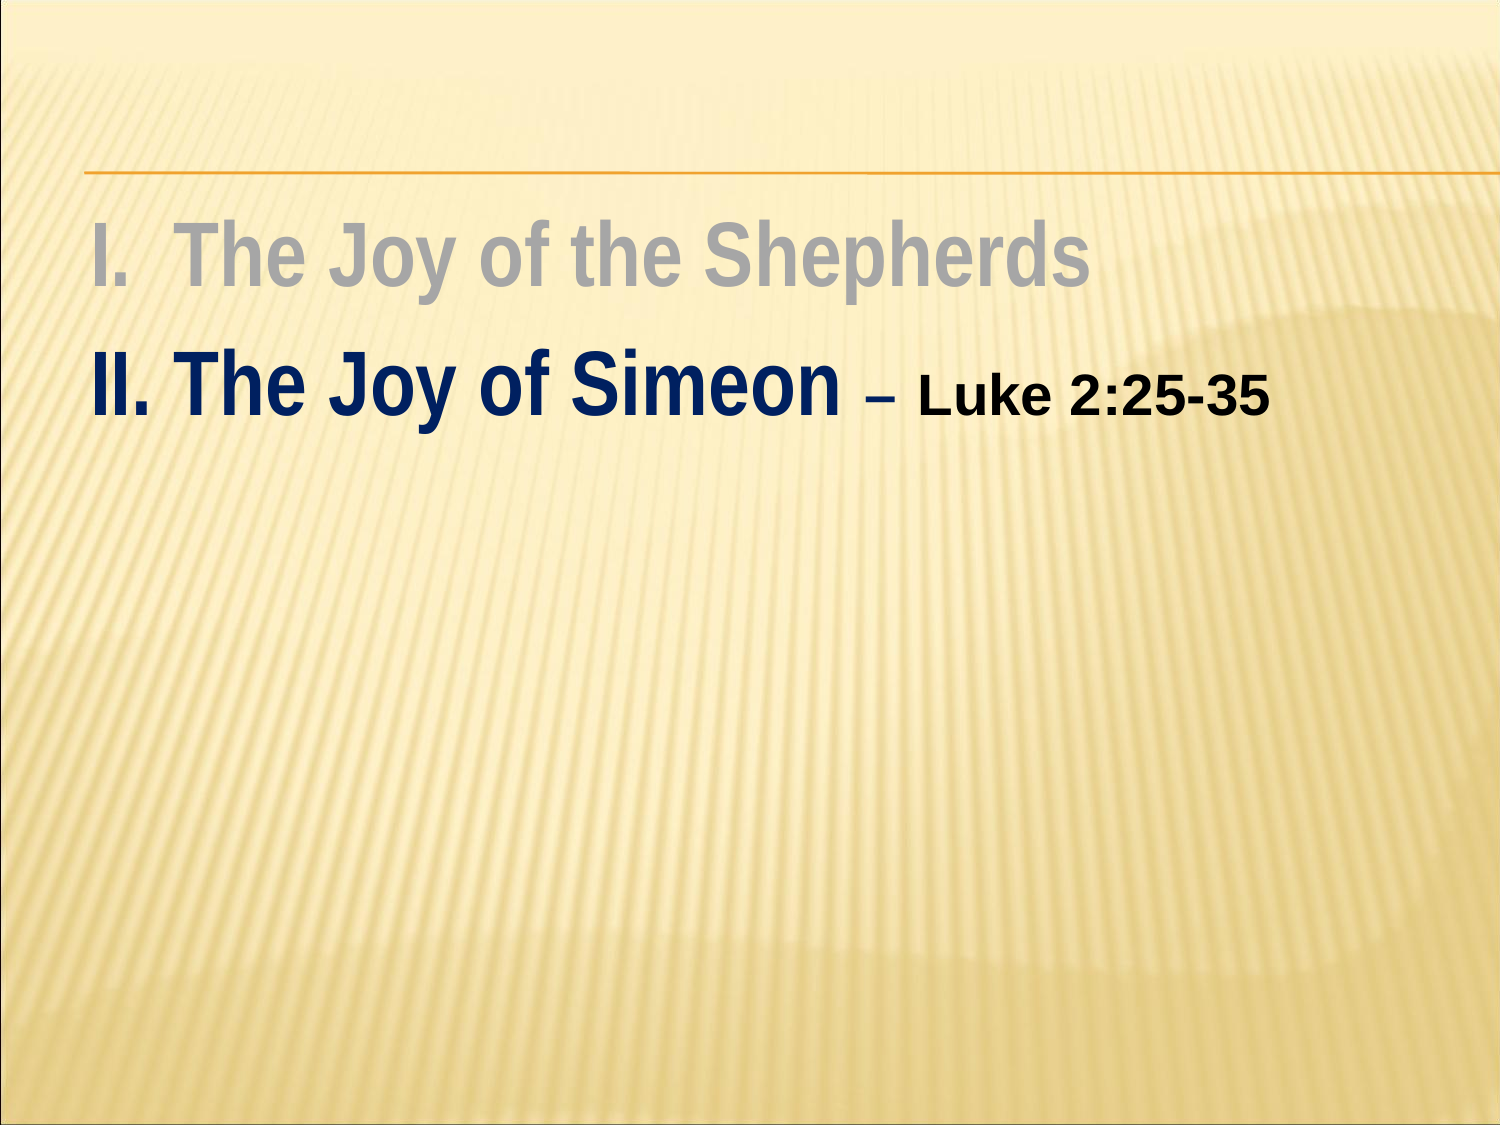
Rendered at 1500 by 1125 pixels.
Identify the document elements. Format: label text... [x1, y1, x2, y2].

picture [0, 0, 1500, 1125]
list I. The Joy of the Shepherds II. The Joy of Simeon – Luke 2:25-35 [75, 187, 1425, 950]
